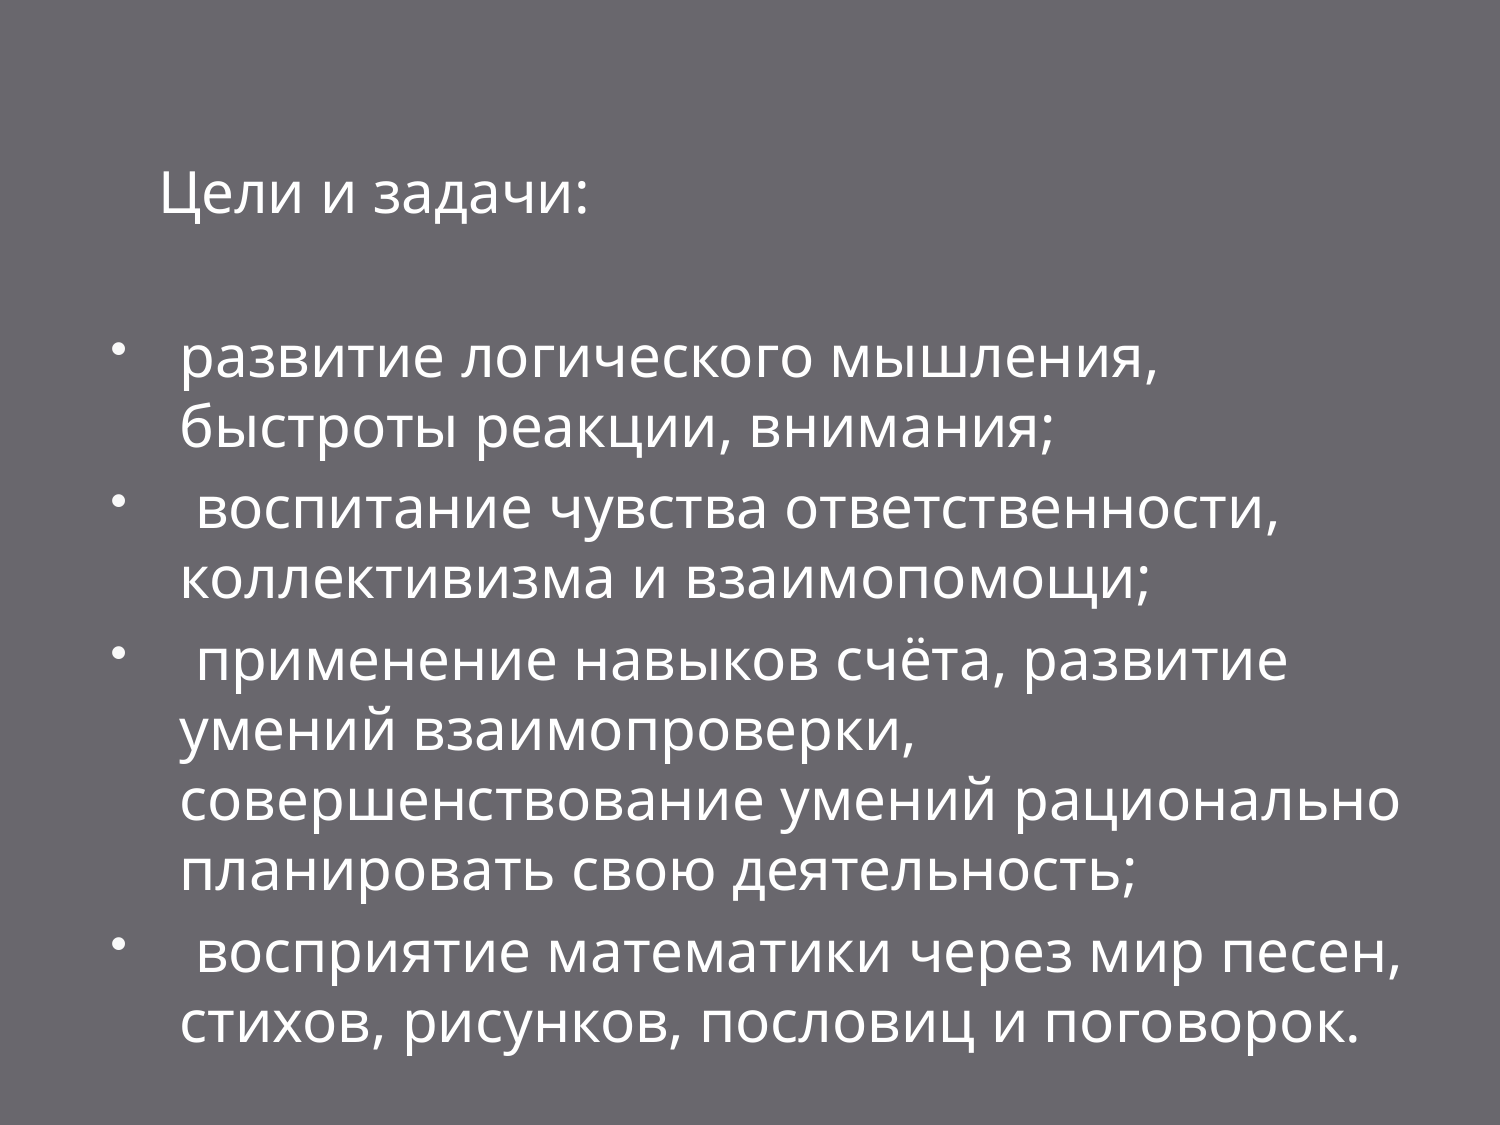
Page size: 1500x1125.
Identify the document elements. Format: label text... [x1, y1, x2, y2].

list Цели и задачи: развитие логического мышления, быстроты реакции, внимания; воспитание чувства ответственности, коллективизма и взаимопомощи; применение навыков счёта, развитие умений взаимопроверки, совершенствование умений рационально планировать свою деятельность; восприятие математики через мир песен, стихов, рисунков, пословиц и поговорок. [75, 66, 1425, 1035]
